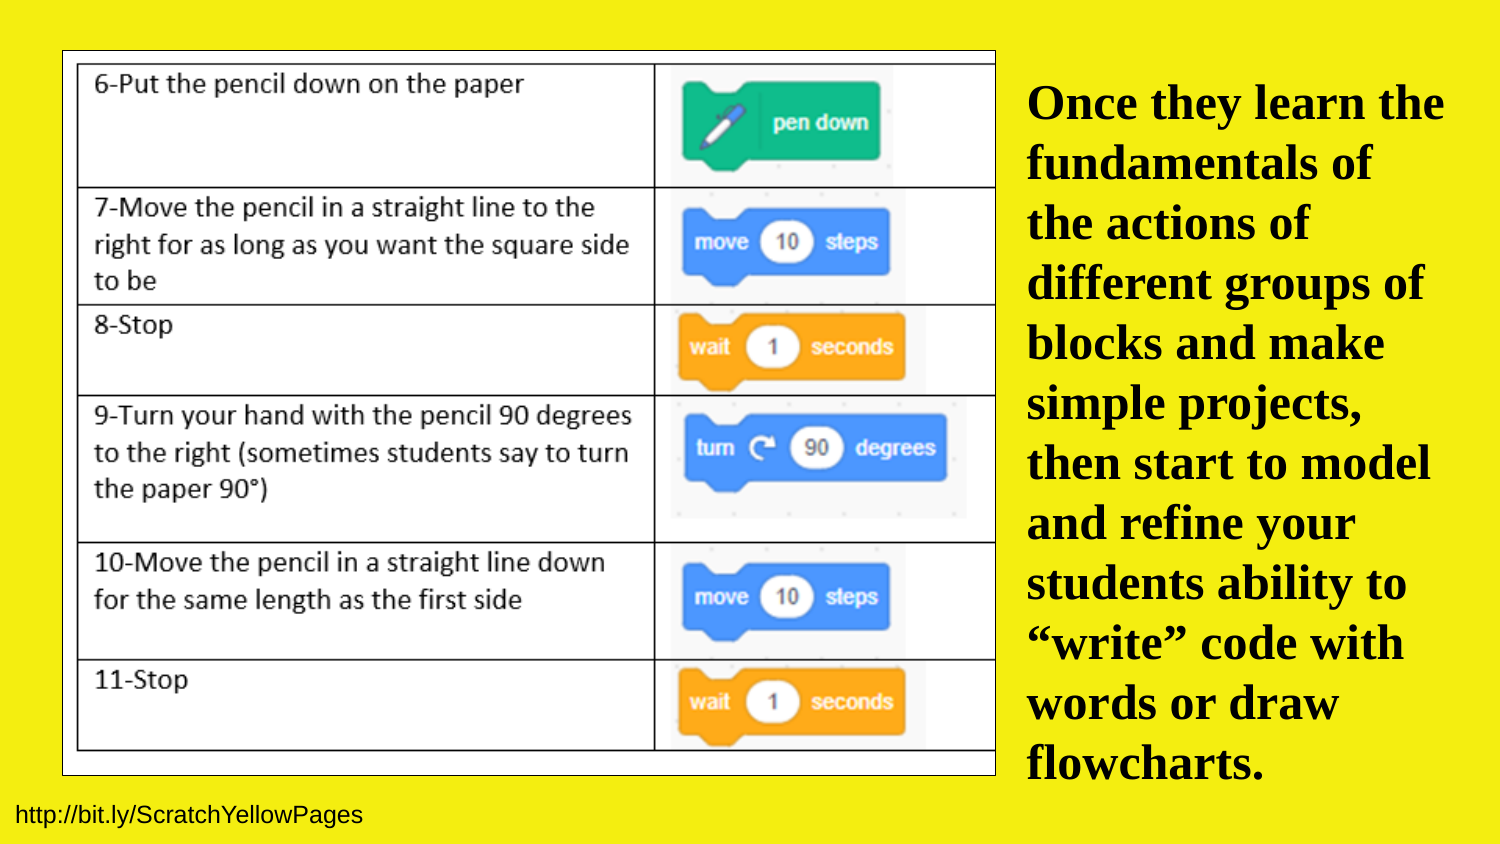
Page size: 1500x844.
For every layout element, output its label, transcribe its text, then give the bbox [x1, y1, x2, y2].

text_box Once they learn the fundamentals of the actions of different groups of blocks and make simple projects, then start to model and refine your students ability to “write” code with words or draw flowcharts. [1011, 54, 1467, 805]
picture [63, 50, 995, 775]
